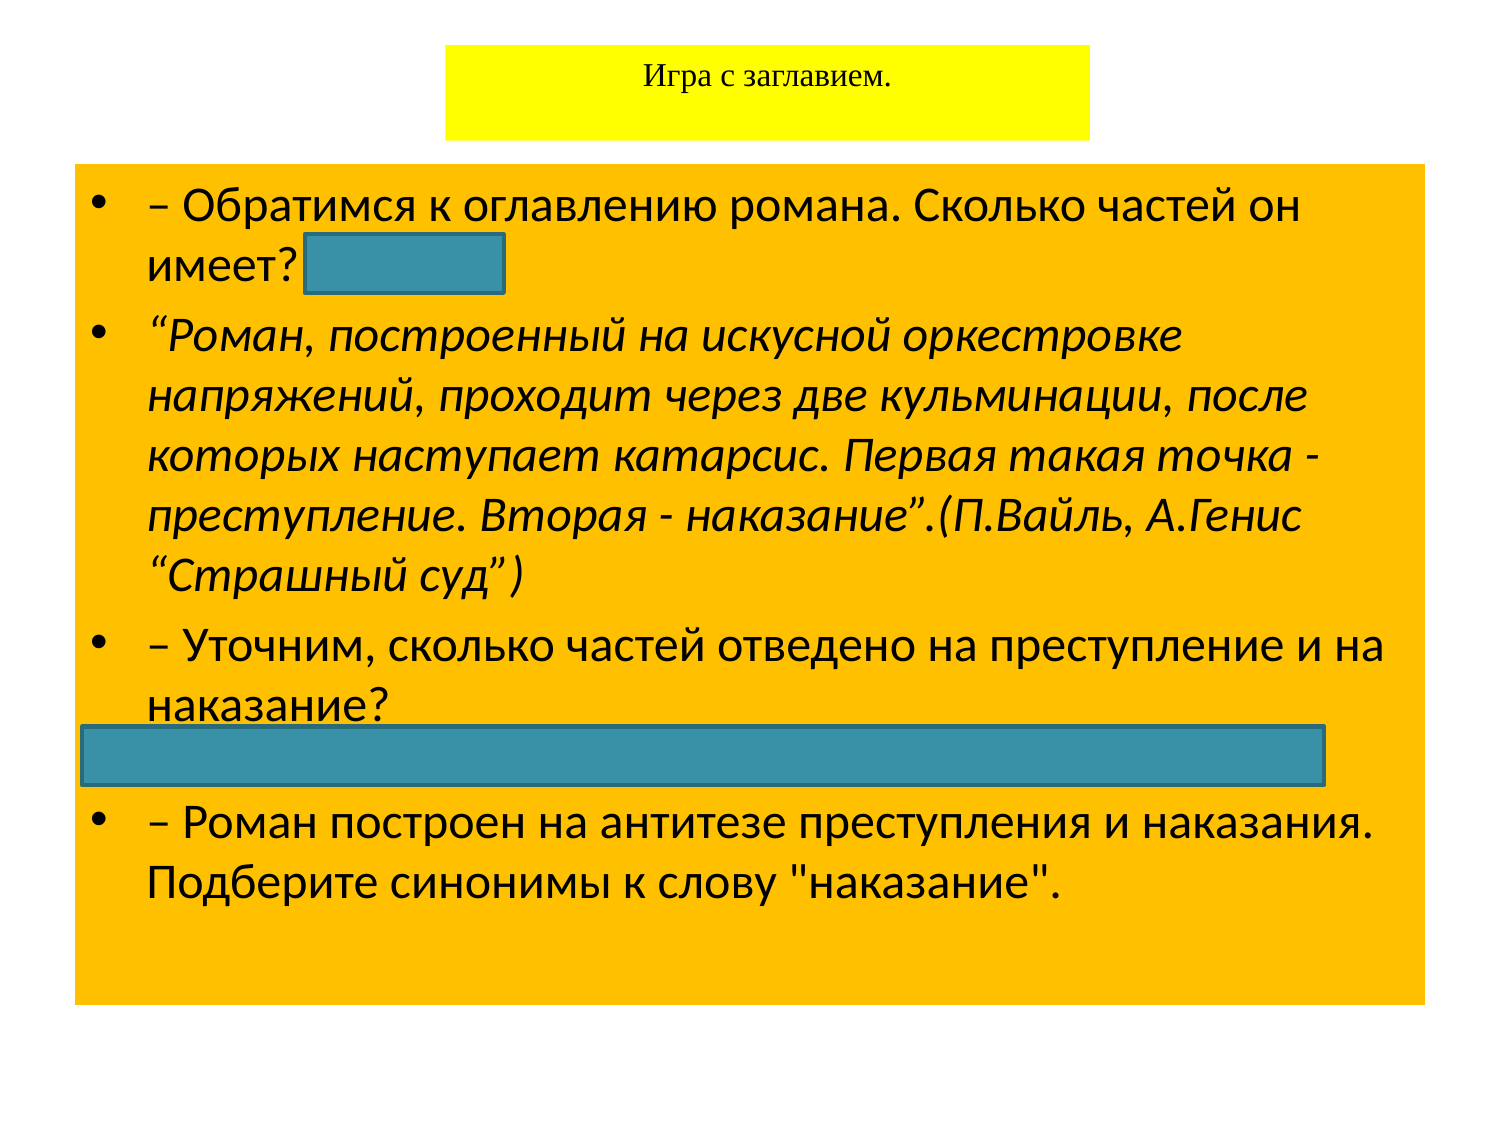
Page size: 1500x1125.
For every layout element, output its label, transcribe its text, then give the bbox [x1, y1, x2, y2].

text_box [303, 232, 506, 295]
title Игра с заглавием. [445, 45, 1090, 141]
text_box [80, 724, 1326, 787]
list – Обратимся к оглавлению романа. Сколько частей он имеет? (Шесть) “Роман, построенный на искусной оркестровке напряжений, проходит через две кульминации, после которых наступает катарсис. Первая такая точка - преступление. Вторая - наказание”.(П.Вайль, А.Генис “Страшный суд”) – Уточним, сколько частей отведено на преступление и на наказание? (Описанию преступления посвящена первая часть, а все остальные – наказанию). – Роман построен на антитезе преступления и наказания. Подберите синонимы к слову "наказание". [75, 164, 1425, 1005]
